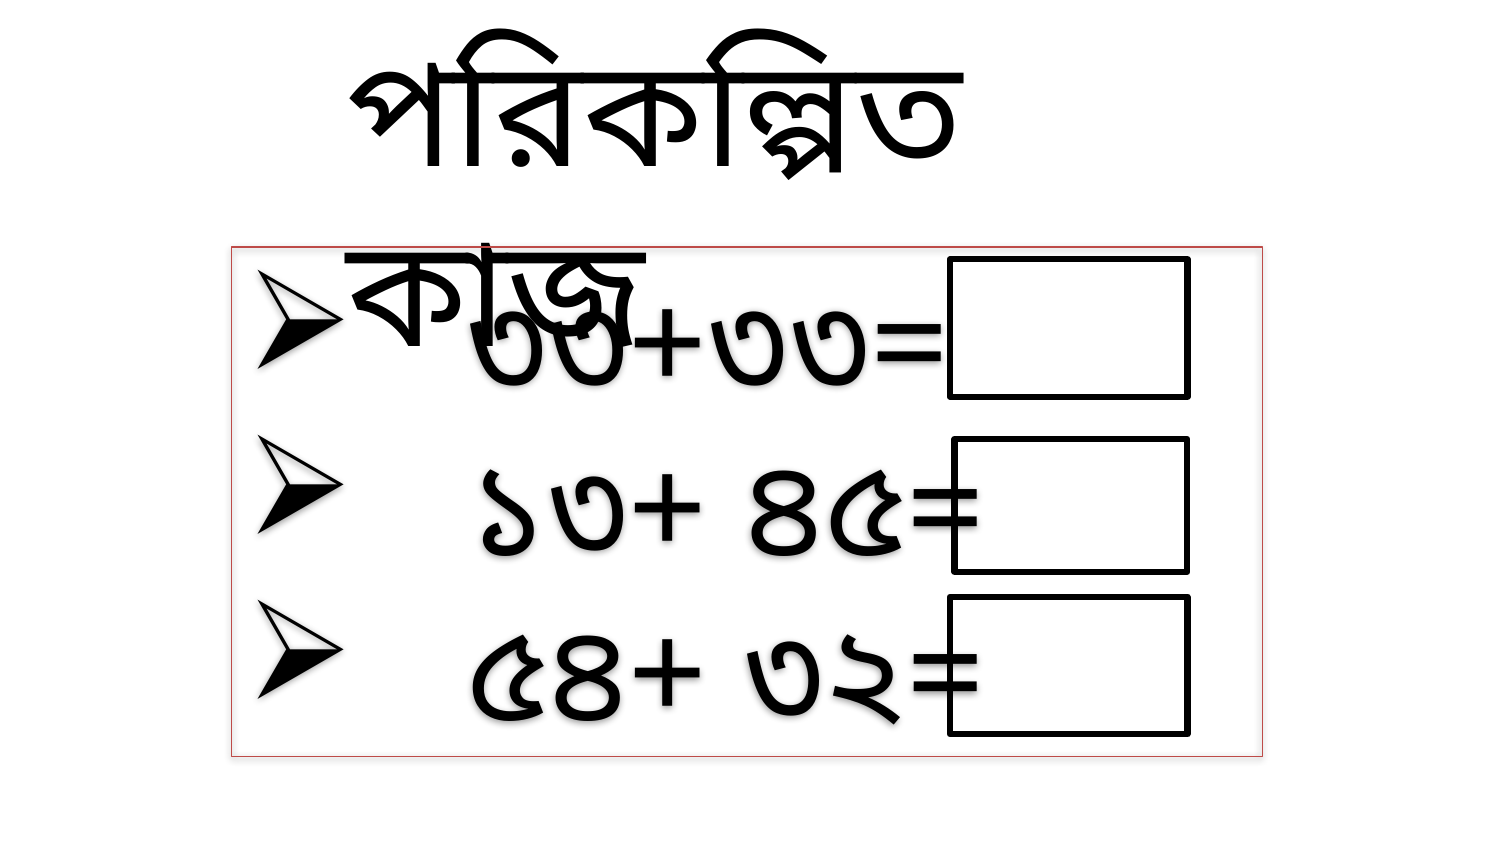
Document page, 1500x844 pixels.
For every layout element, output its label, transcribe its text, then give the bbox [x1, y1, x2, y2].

text_box ৩৩+৩৩= ১৩+ ৪৫= ৫৪+ ৩২= [231, 246, 1263, 757]
text_box পরিকল্পিত কাজ [331, 9, 1219, 244]
text_box [953, 437, 1189, 574]
text_box [948, 257, 1190, 399]
text_box [948, 595, 1190, 736]
